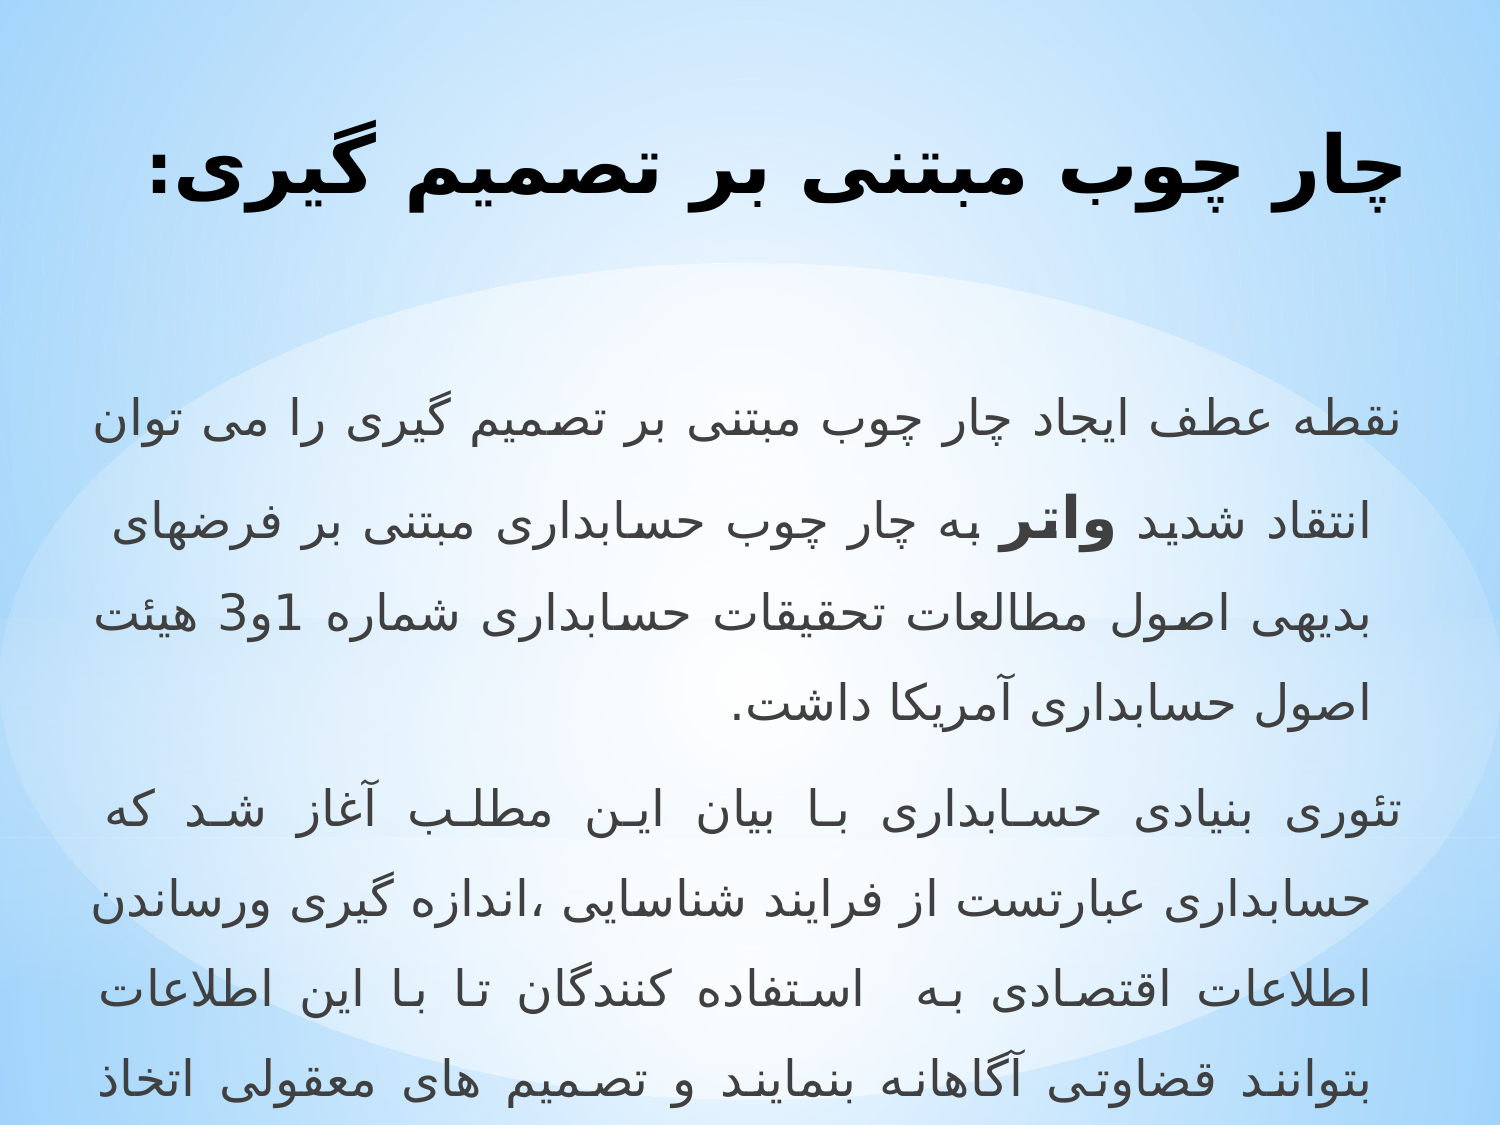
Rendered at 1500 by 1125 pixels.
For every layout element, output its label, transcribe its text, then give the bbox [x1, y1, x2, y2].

title چار چوب مبتنی بر تصمیم گیری: [75, 105, 1425, 275]
list نقطه عطف ایجاد چار چوب مبتنی بر تصمیم گیری را می توان انتقاد شدید واتر به چار چوب حسابداری مبتنی بر فرضهای بدیهی اصول مطالعات تحقیقات حسابداری شماره 1و3 هیئت اصول حسابداری آمریکا داشت. تئوری بنیادی حسابداری با بیان این مطلب آغاز شد که حسابداری عبارتست از فرایند شناسایی ،اندازه گیری ورساندن اطلاعات اقتصادی به استفاده کنندگان تا با این اطلاعات بتوانند قضاوتی آگاهانه بنمایند و تصمیم های معقولی اتخاذ کنند. [75, 275, 1425, 1043]
